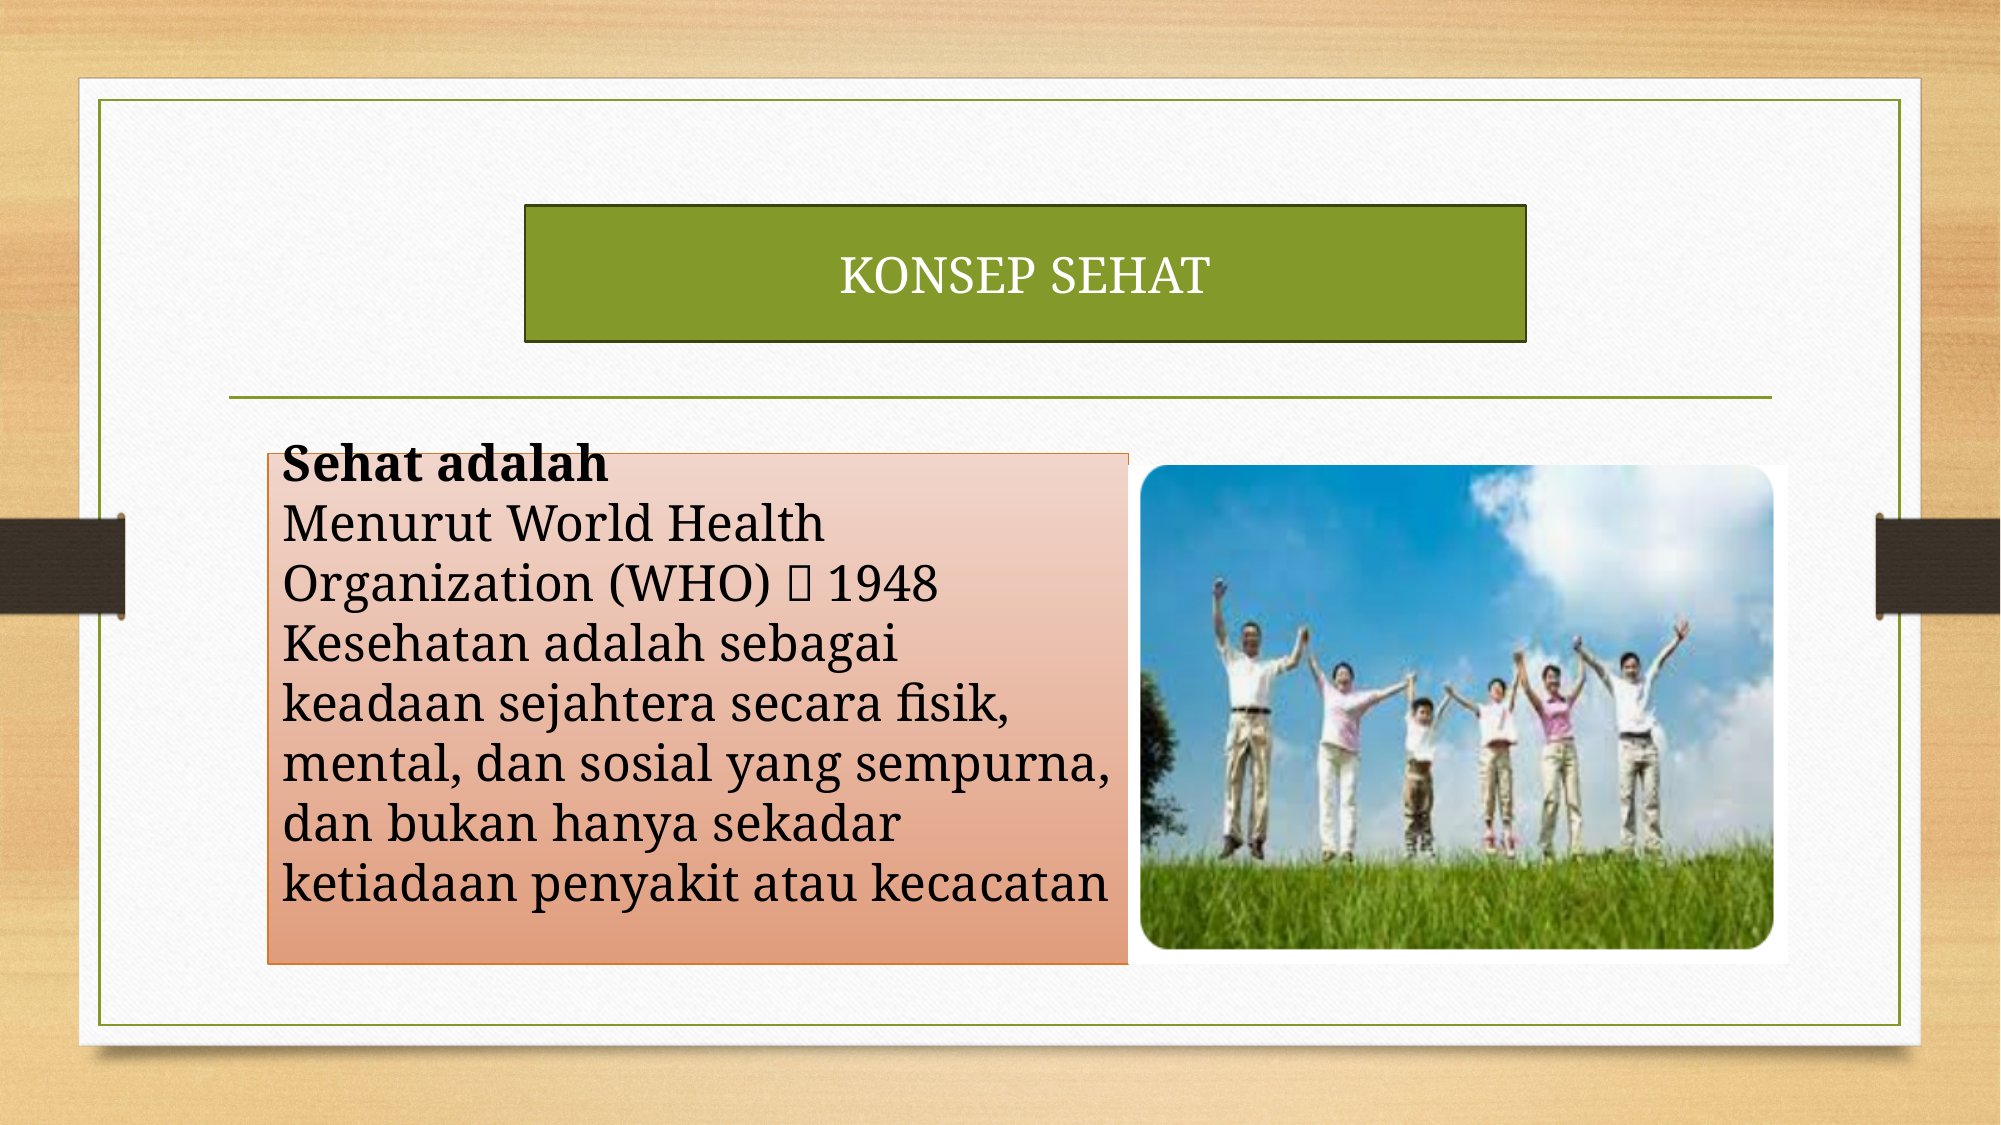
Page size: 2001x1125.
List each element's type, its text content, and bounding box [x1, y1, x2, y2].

list [212, 419, 1788, 964]
picture [0, 0, 2001, 1125]
text_box Sehat adalah Menurut World Health Organization (WHO)  1948 Kesehatan adalah sebagai keadaan sejahtera secara fisik, mental, dan sosial yang sempurna, dan bukan hanya sekadar ketiadaan penyakit atau kecacatan [267, 453, 1129, 965]
text_box KONSEP SEHAT [524, 204, 1527, 343]
